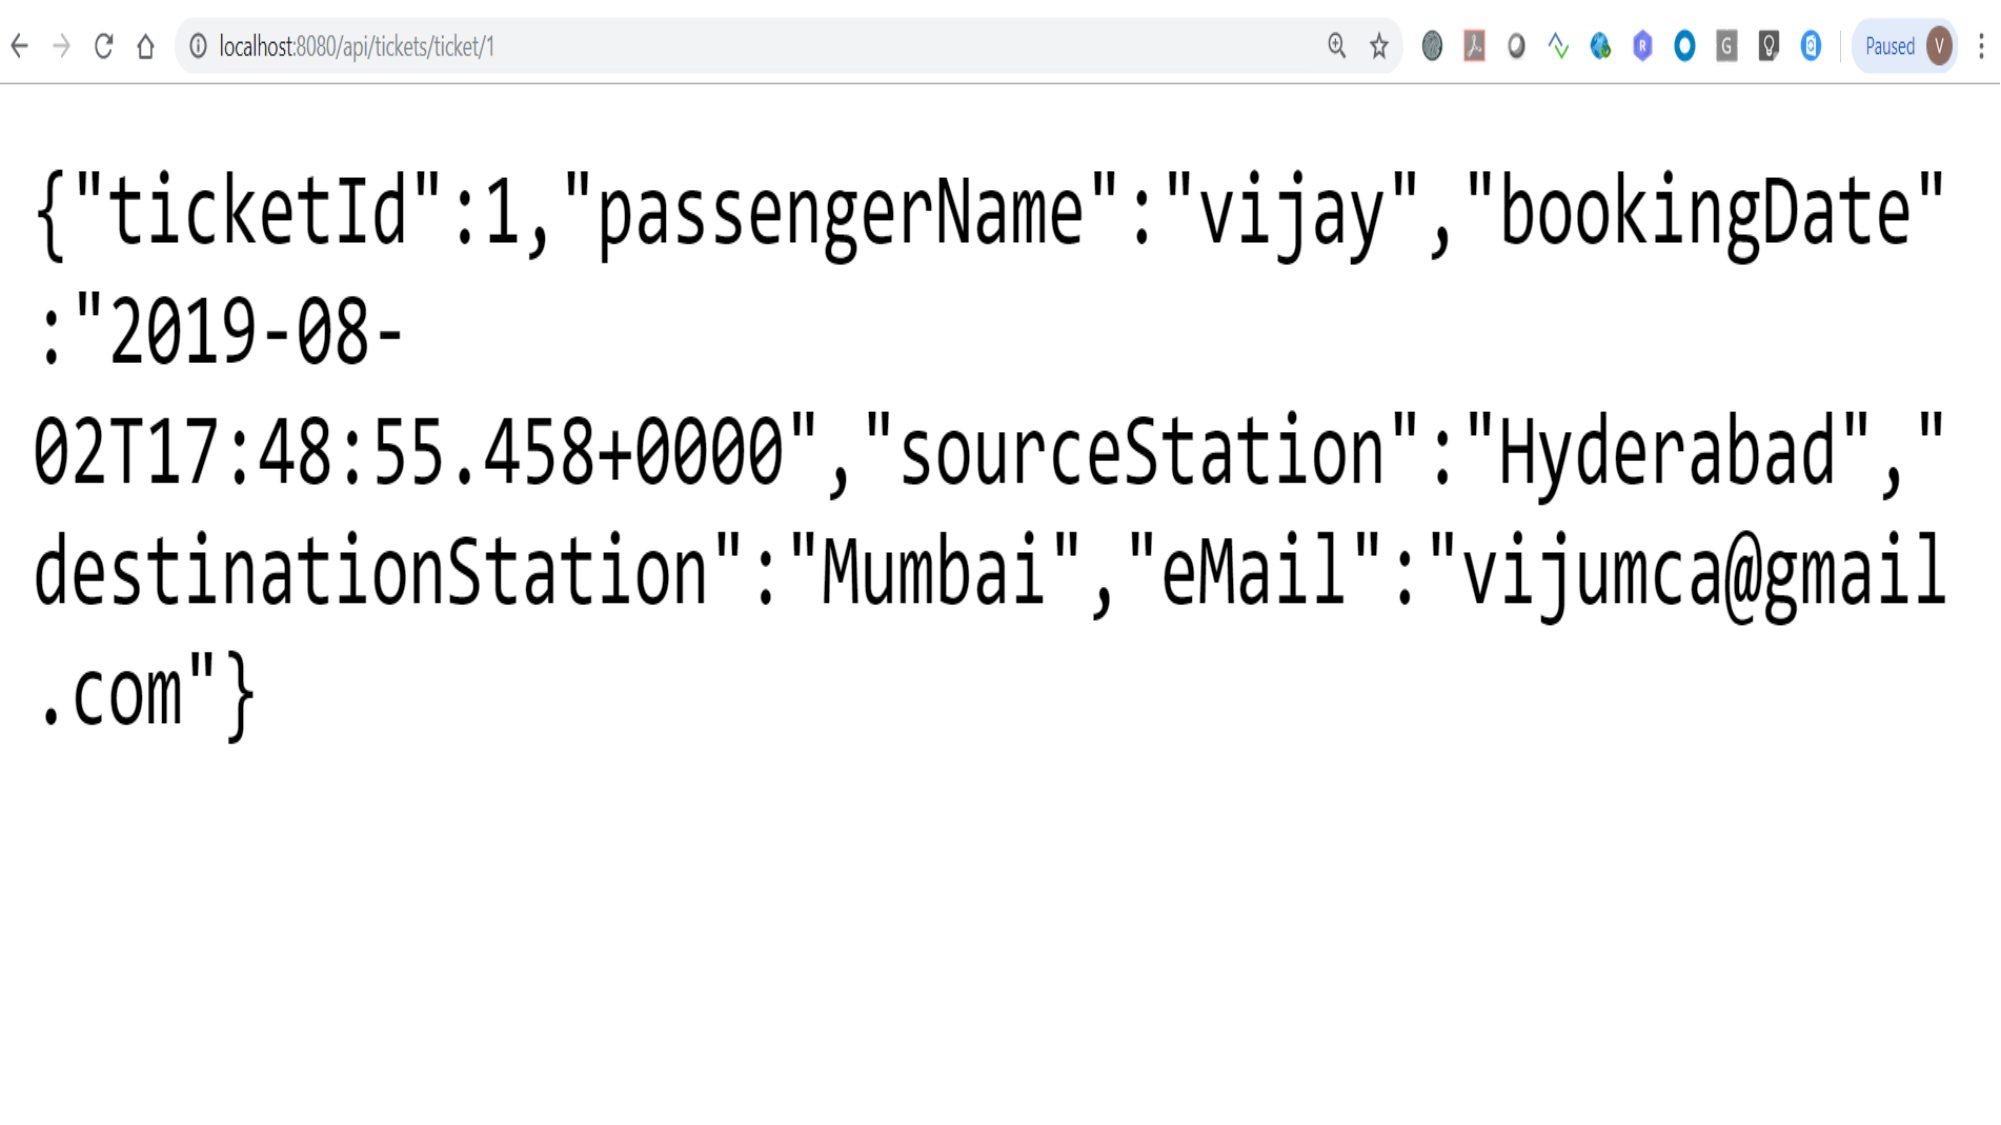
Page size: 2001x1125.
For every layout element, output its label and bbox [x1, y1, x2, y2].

picture [0, 15, 2000, 1002]
